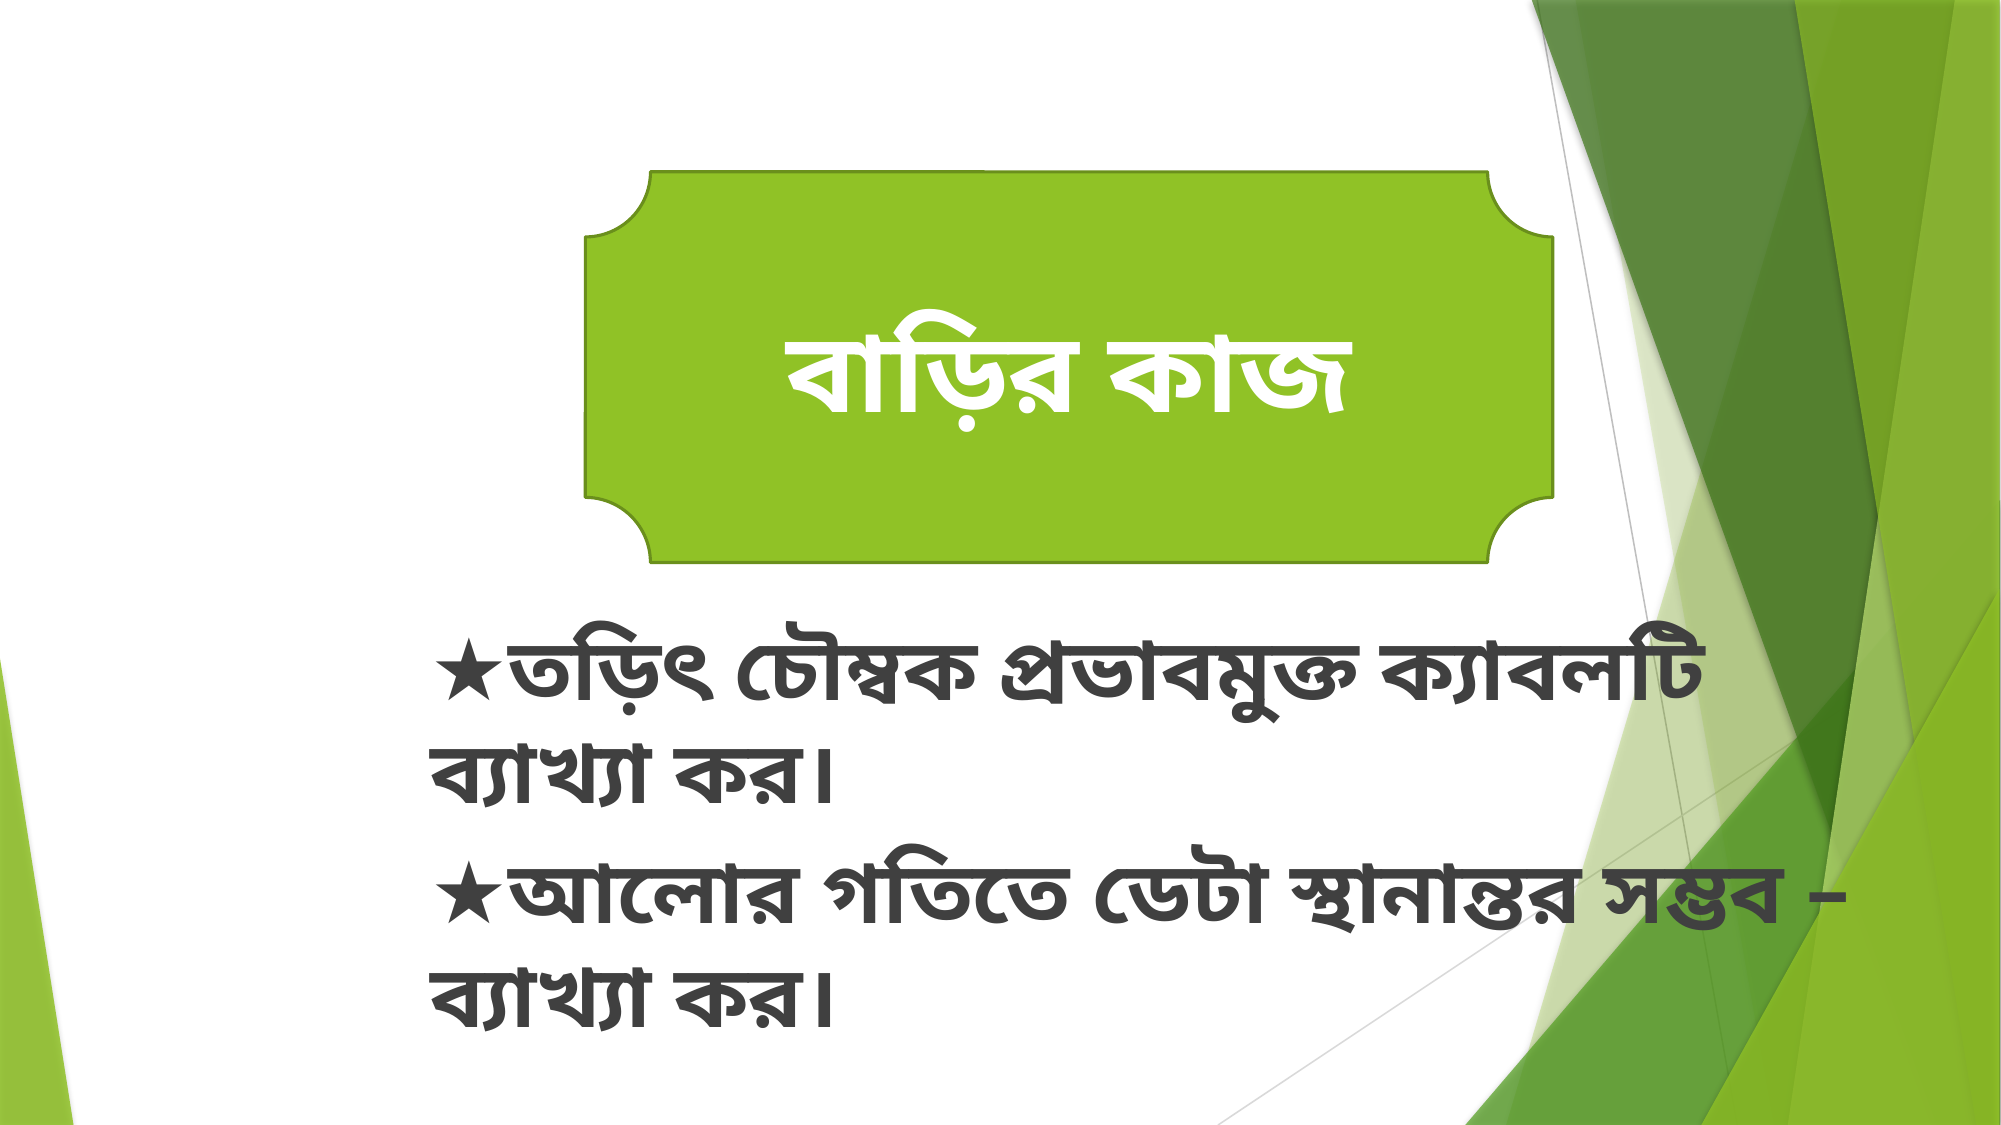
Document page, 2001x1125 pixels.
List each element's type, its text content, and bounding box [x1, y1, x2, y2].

list ★তড়িৎ চৌম্বক প্রভাবমুক্ত ক্যাবলটি ব্যাখ্যা কর। ★আলোর গতিতে ডেটা স্থানান্তর সম্ভব –ব্যাখ্যা কর। [415, 435, 1873, 1056]
text_box বাড়ির কাজ [583, 170, 1555, 565]
